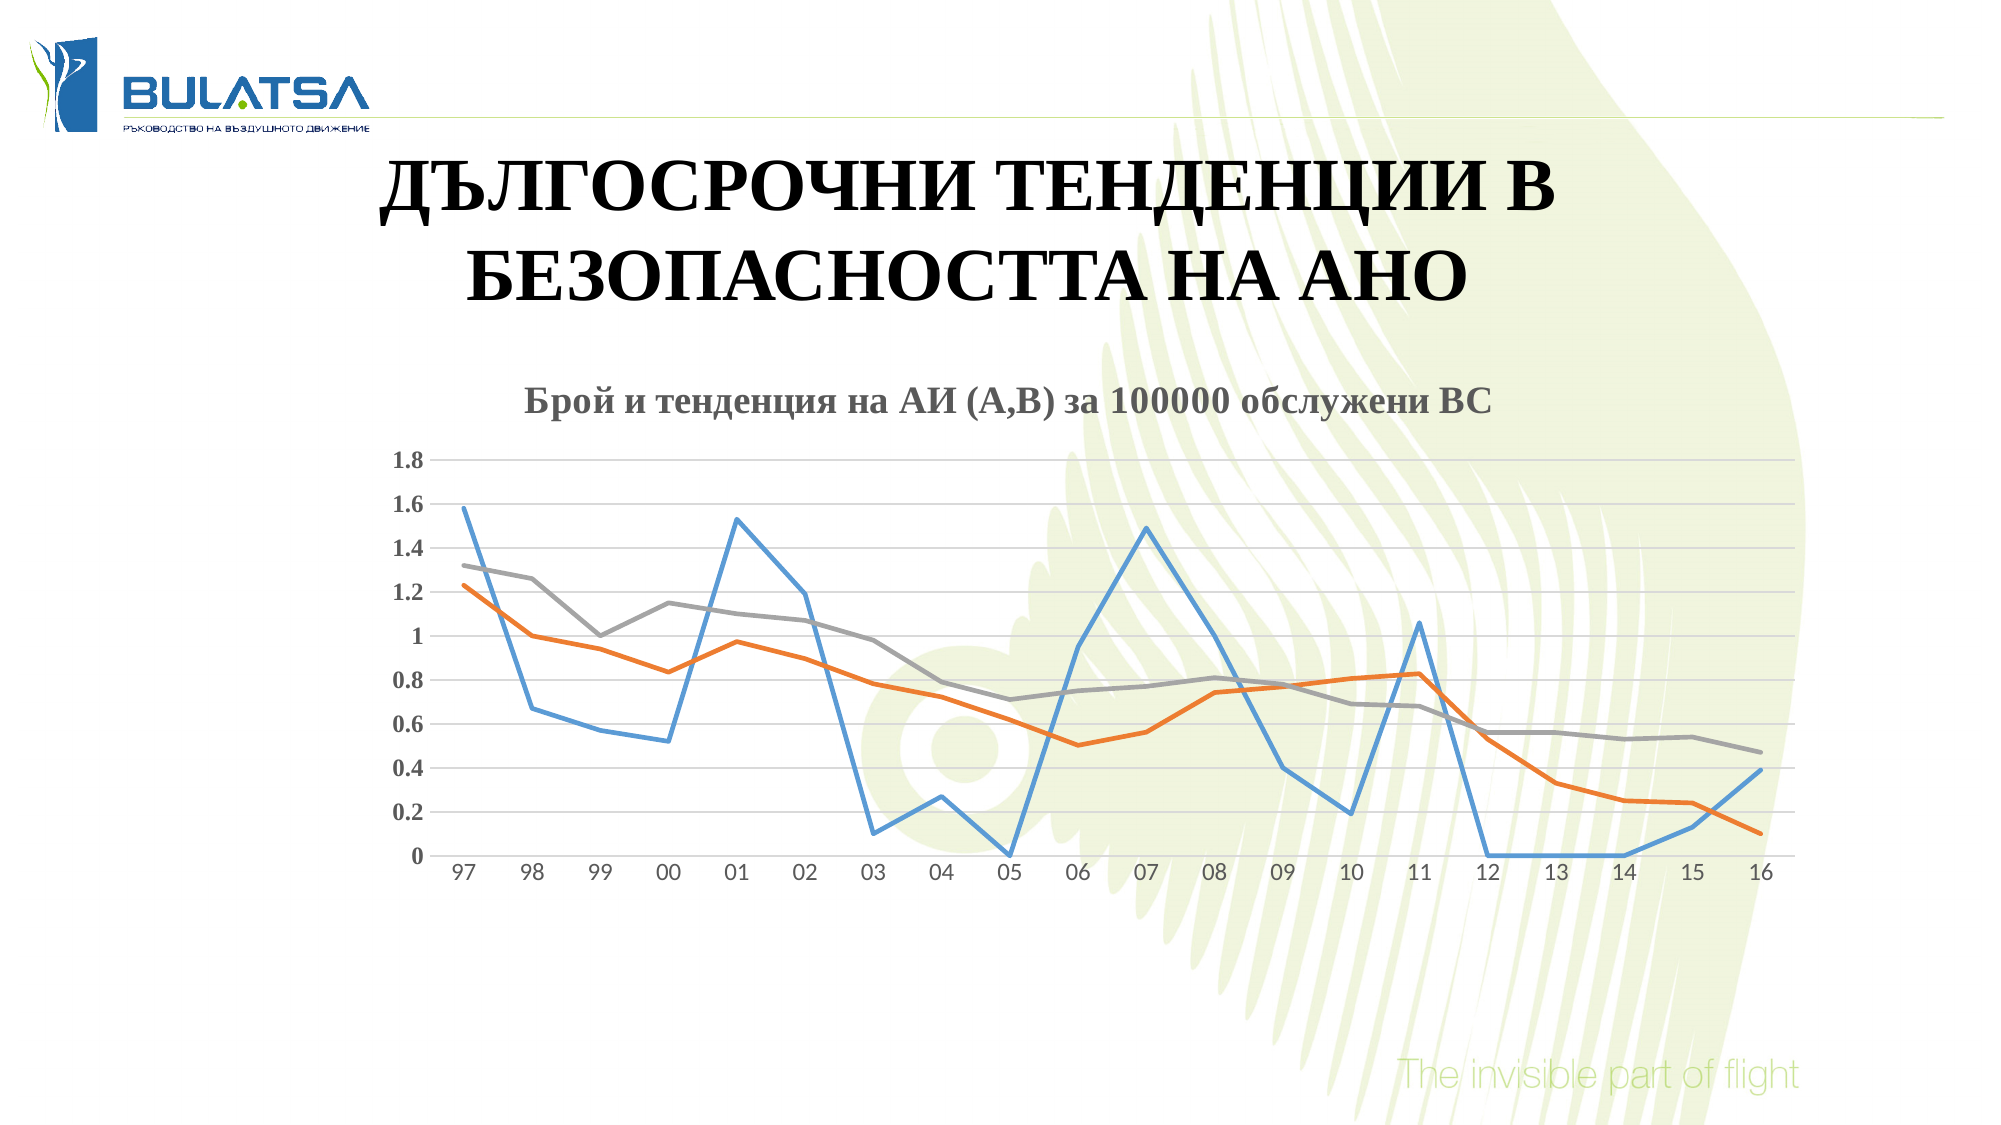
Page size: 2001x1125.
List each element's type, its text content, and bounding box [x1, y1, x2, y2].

chart [88, 344, 1843, 1026]
picture [0, 0, 2000, 1125]
text_box ДЪЛГОСРОЧНИ ТЕНДЕНЦИИ В БЕЗОПАСНОСТТА НА АНО [19, 127, 1917, 323]
